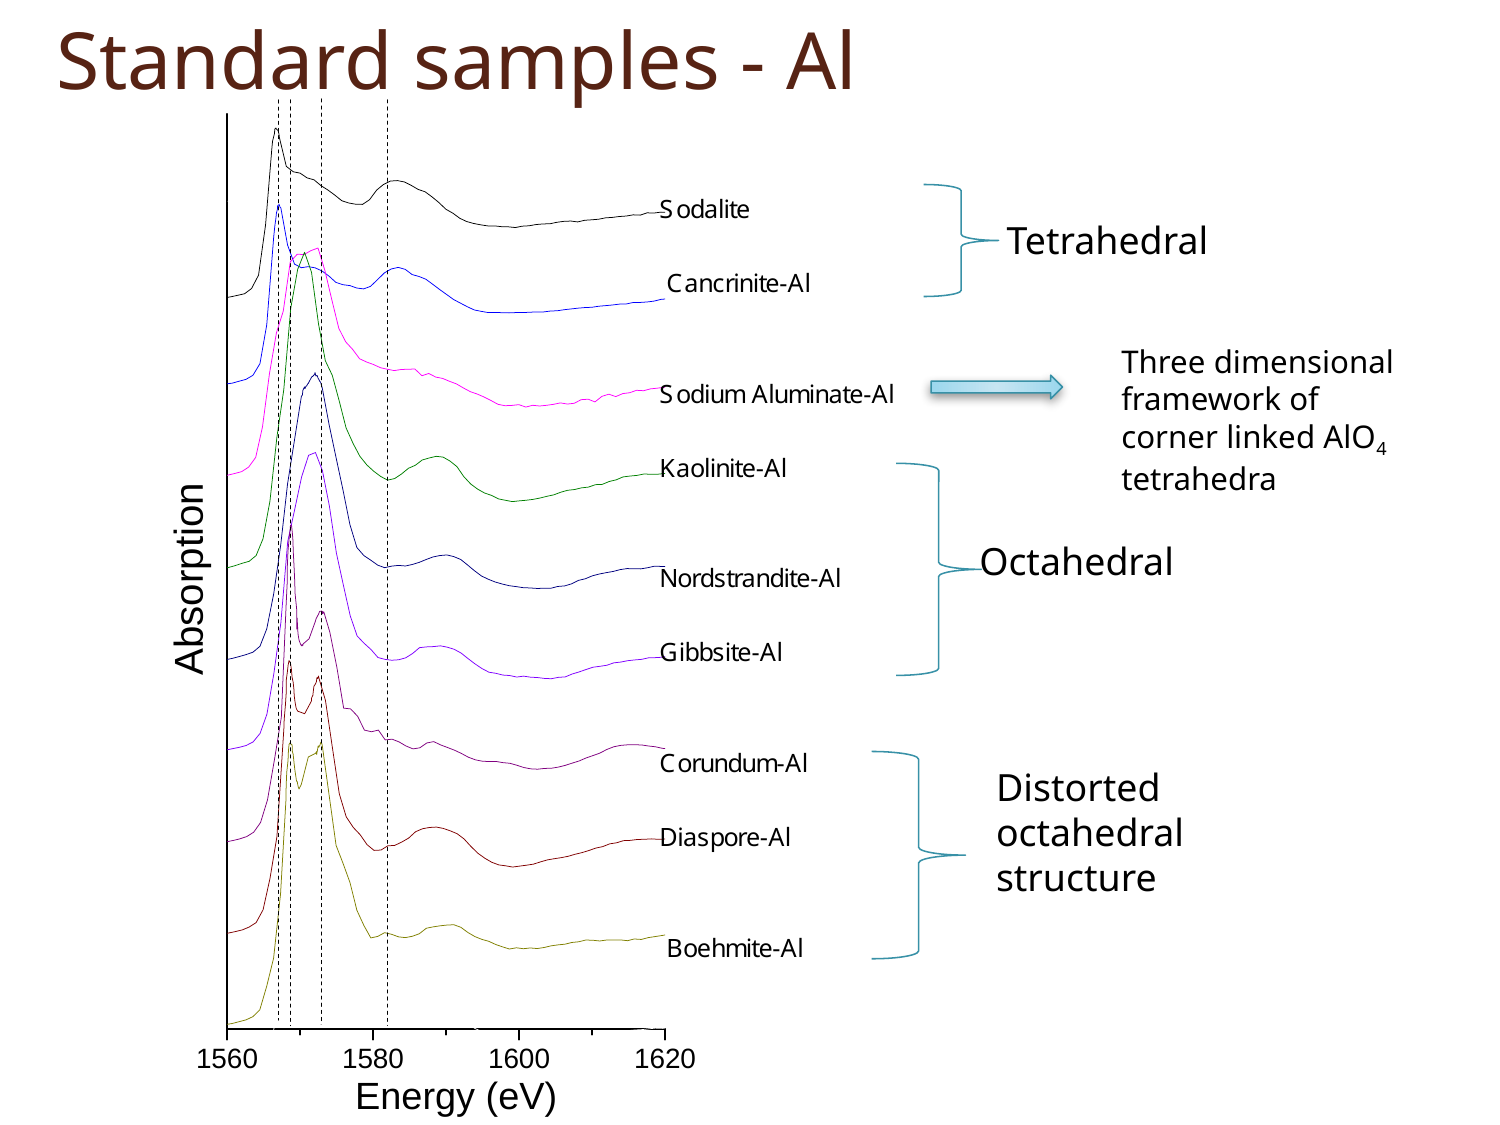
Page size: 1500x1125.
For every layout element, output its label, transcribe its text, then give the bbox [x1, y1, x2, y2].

text_box [900, 752, 967, 958]
text_box Distorted octahedral structure [981, 756, 1234, 907]
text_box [170, 89, 895, 1125]
text_box Tetrahedral [991, 210, 1224, 270]
text_box [930, 374, 1064, 400]
text_box [900, 462, 983, 677]
title Standard samples - Al [41, 2, 928, 114]
text_box Three dimensional framework of corner linked AlO4 tetrahedra [1106, 334, 1438, 505]
text_box Octahedral [964, 531, 1189, 591]
text_box [923, 183, 991, 298]
